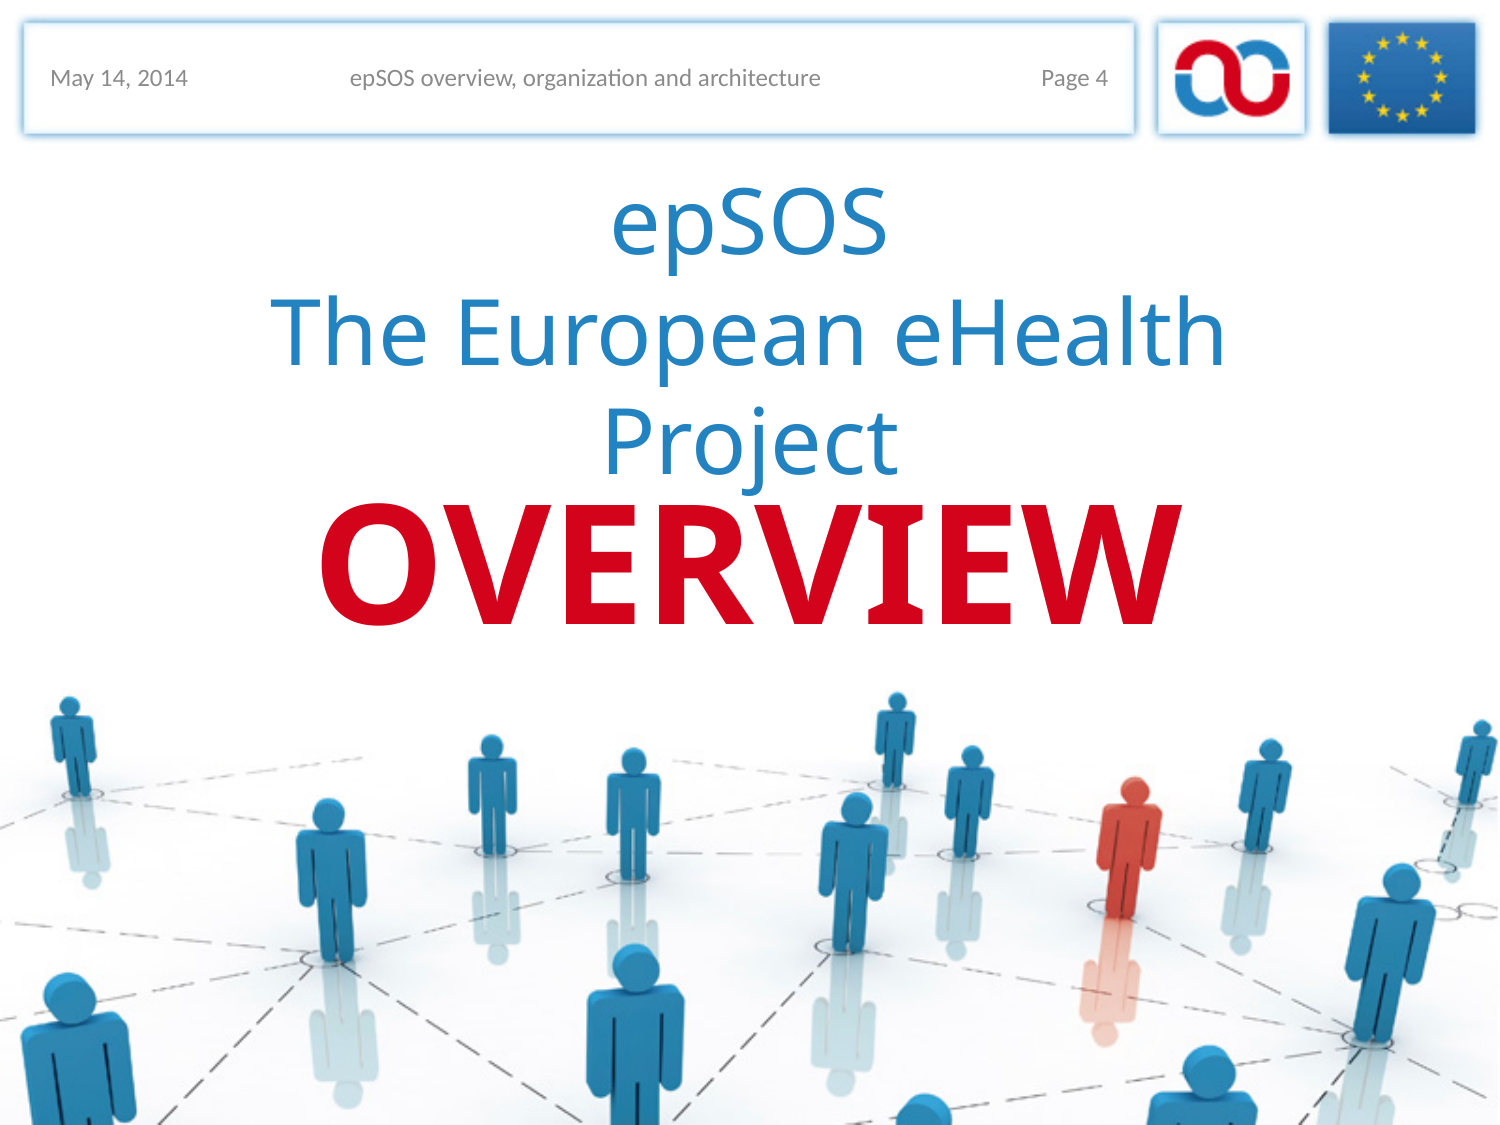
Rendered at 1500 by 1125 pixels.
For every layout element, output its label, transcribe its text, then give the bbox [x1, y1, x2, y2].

slide_number Page 4 [949, 46, 1124, 107]
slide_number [35, 46, 223, 107]
picture [0, 0, 1500, 1125]
title epSOS The European eHealth Project [112, 155, 1388, 398]
footer epSOS overview, organization and architecture [257, 46, 915, 107]
subtitle OVERVIEW [24, 450, 1471, 764]
